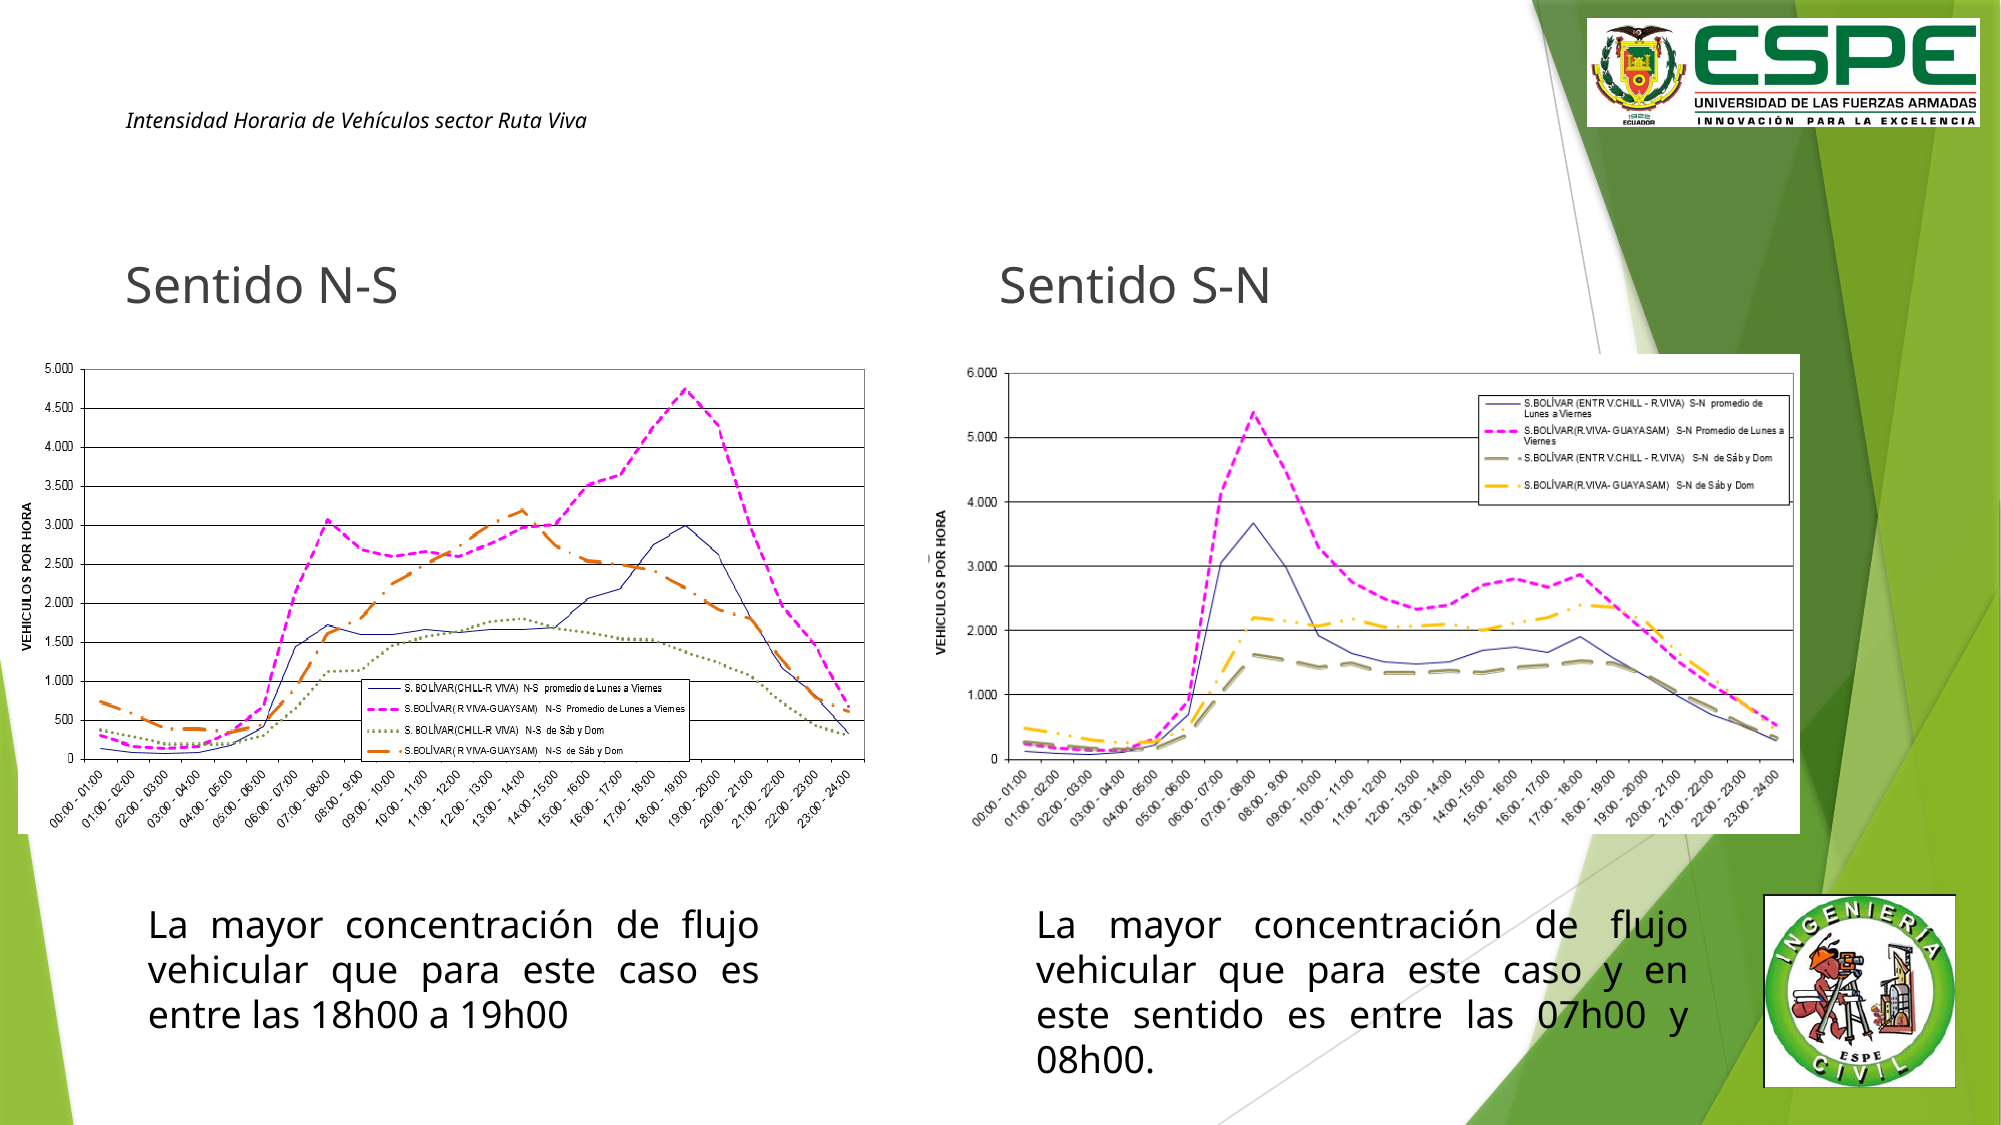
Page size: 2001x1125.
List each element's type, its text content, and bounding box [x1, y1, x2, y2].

text_box La mayor concentración de flujo vehicular que para este caso es entre las 18h00 a 19h00 [133, 894, 776, 1044]
list Sentido S-N [984, 227, 1672, 322]
picture [928, 353, 1801, 835]
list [17, 353, 871, 835]
list [110, 844, 798, 991]
text_box La mayor concentración de flujo vehicular que para este caso y en este sentido es entre las 07h00 y 08h00. [1021, 894, 1704, 1089]
picture [1586, 17, 1981, 128]
list Sentido N-S [110, 227, 798, 322]
picture [1762, 893, 1957, 1089]
title Intensidad Horaria de Vehículos sector Ruta Viva [111, 99, 1522, 194]
